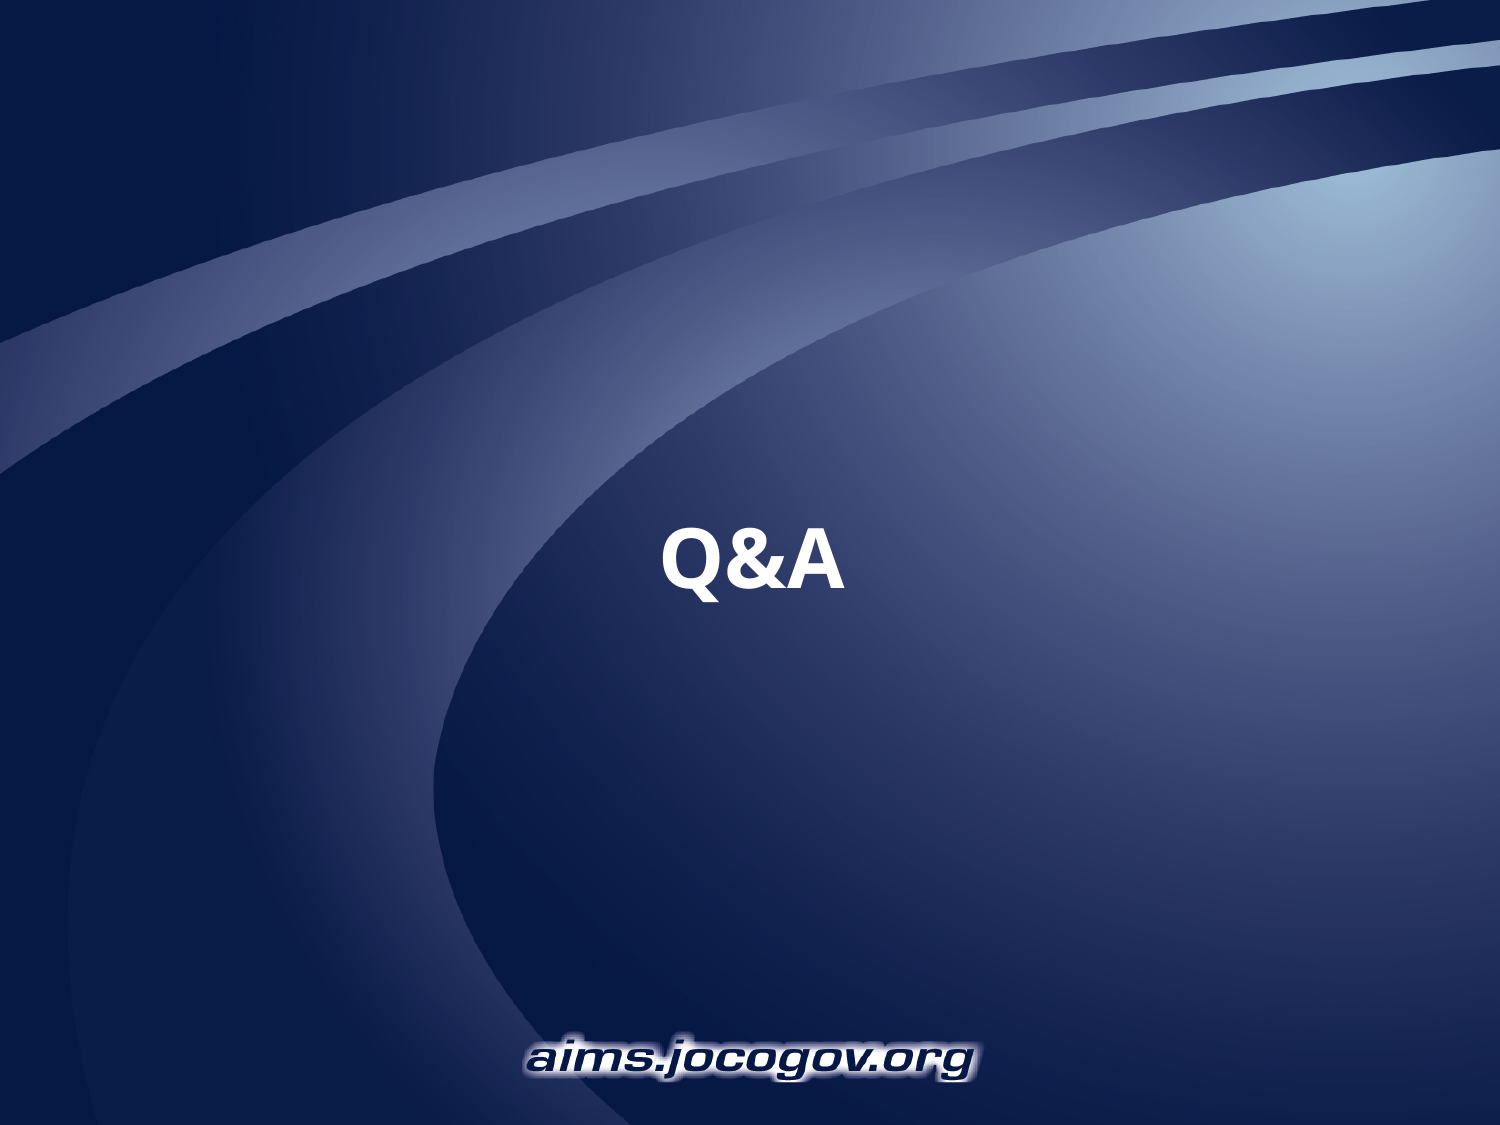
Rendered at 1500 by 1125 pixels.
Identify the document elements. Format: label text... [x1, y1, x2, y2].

picture [0, 0, 1500, 1125]
title Q&A [643, 497, 876, 638]
